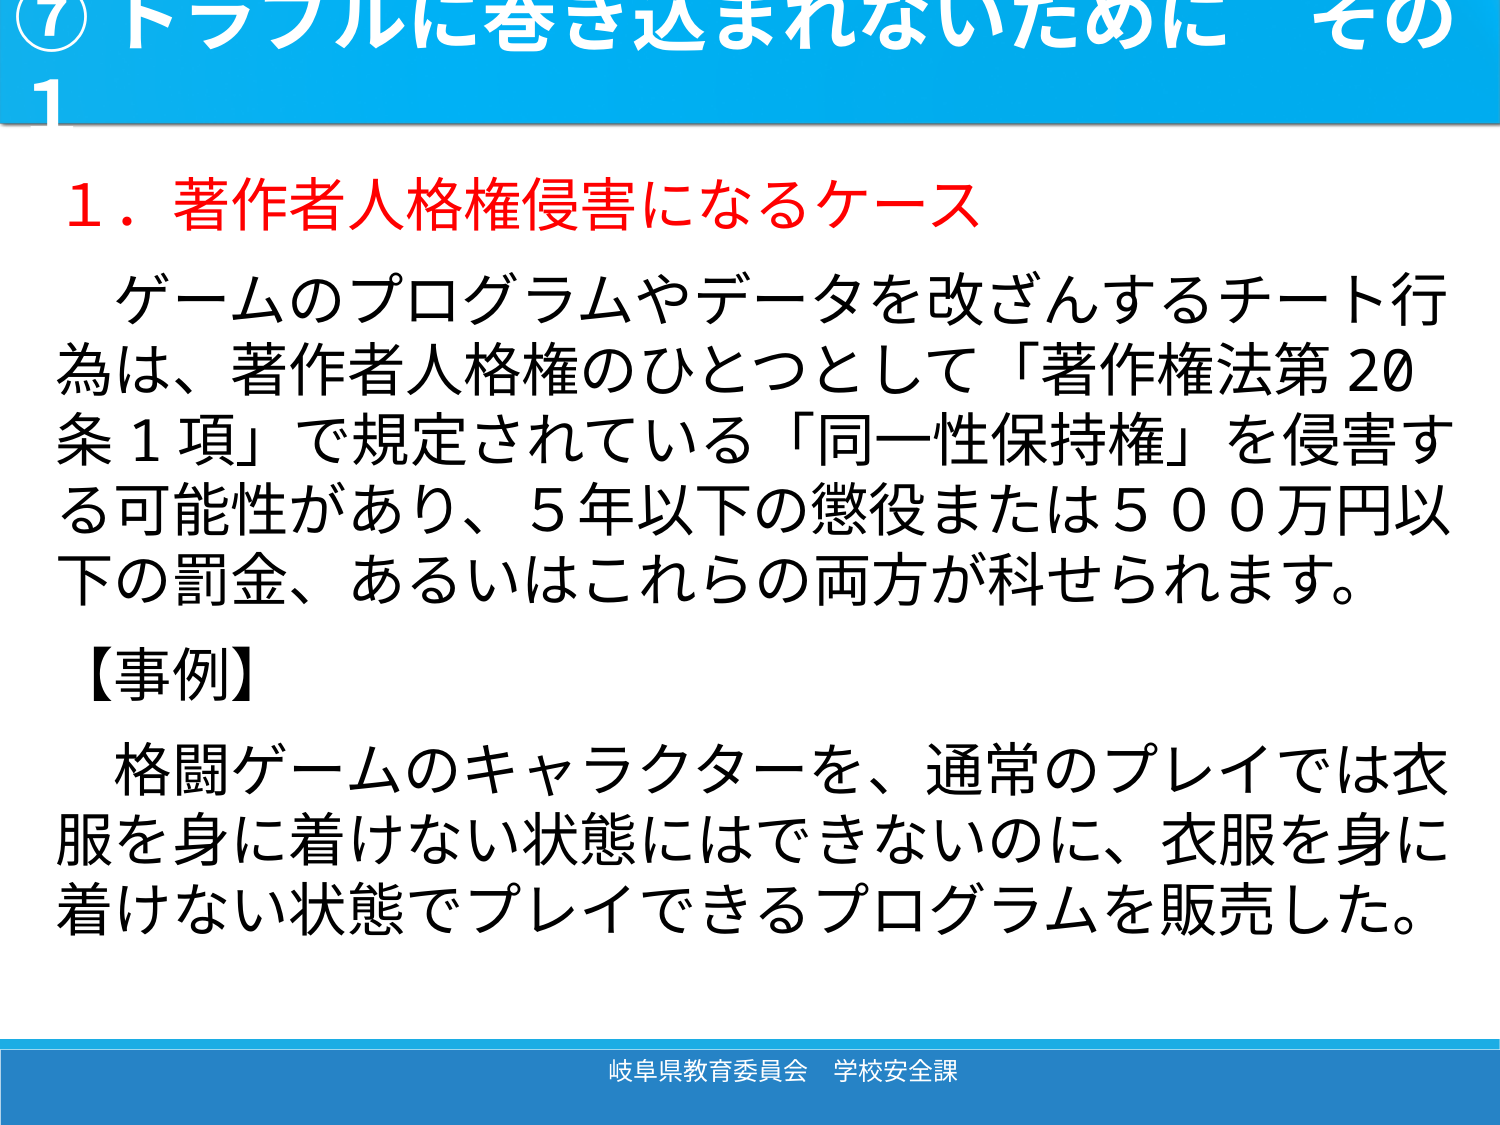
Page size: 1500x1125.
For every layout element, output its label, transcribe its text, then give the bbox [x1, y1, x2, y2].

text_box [0, 0, 1500, 138]
text_box １．著作者人格権侵害になるケース ゲームのプログラムやデータを改ざんするチート行為は、著作者人格権のひとつとして「著作権法第20条1項」で規定されている「同一性保持権」を侵害する可能性があり、５年以下の懲役または５００万円以下の罰金、あるいはこれらの両方が科せられます。 【事例】 格闘ゲームのキャラクターを、通常のプレイでは衣服を身に着けない状態にはできないのに、衣服を身に着けない状態でプレイできるプログラムを販売した。 [41, 160, 1500, 1114]
